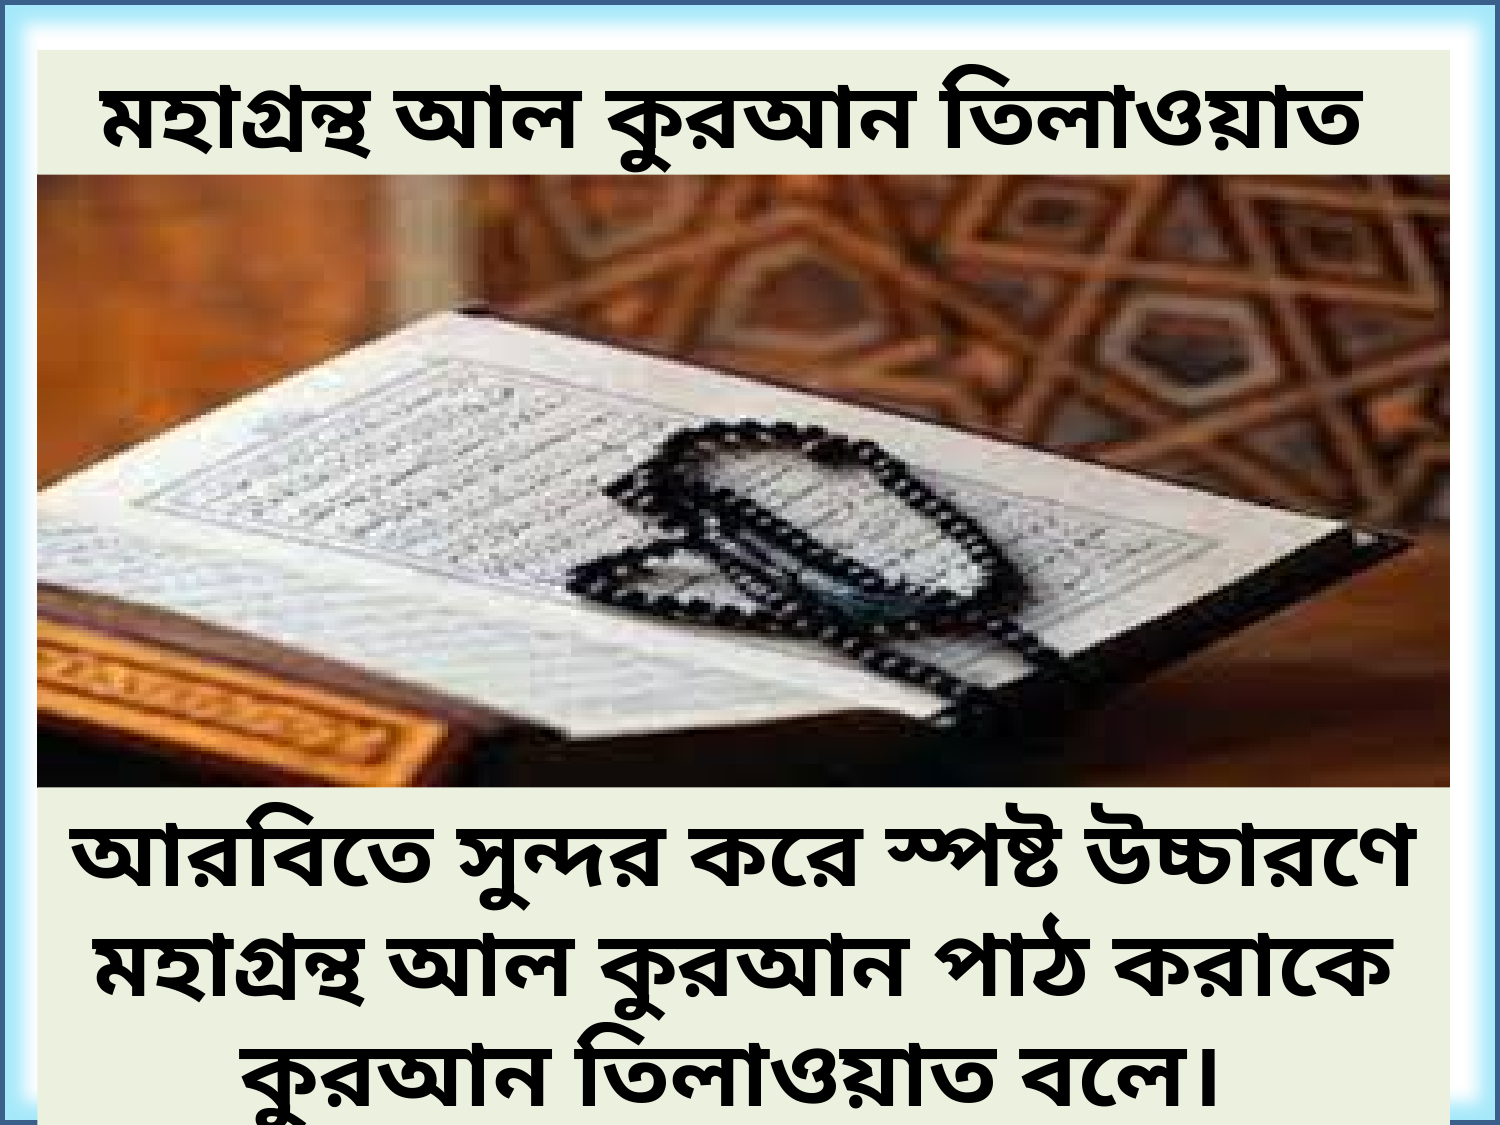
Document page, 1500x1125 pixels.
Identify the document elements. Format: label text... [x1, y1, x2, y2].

text_box [0, 0, 1500, 1125]
text_box মহাগ্রন্থ আল কুরআন তিলাওয়াত [37, 49, 1450, 174]
text_box আরবিতে সুন্দর করে স্পষ্ট উচ্চারণে মহাগ্রন্থ আল কুরআন পাঠ করাকে কুরআন তিলাওয়াত বলে। [37, 795, 1450, 1125]
picture [37, 174, 1451, 788]
